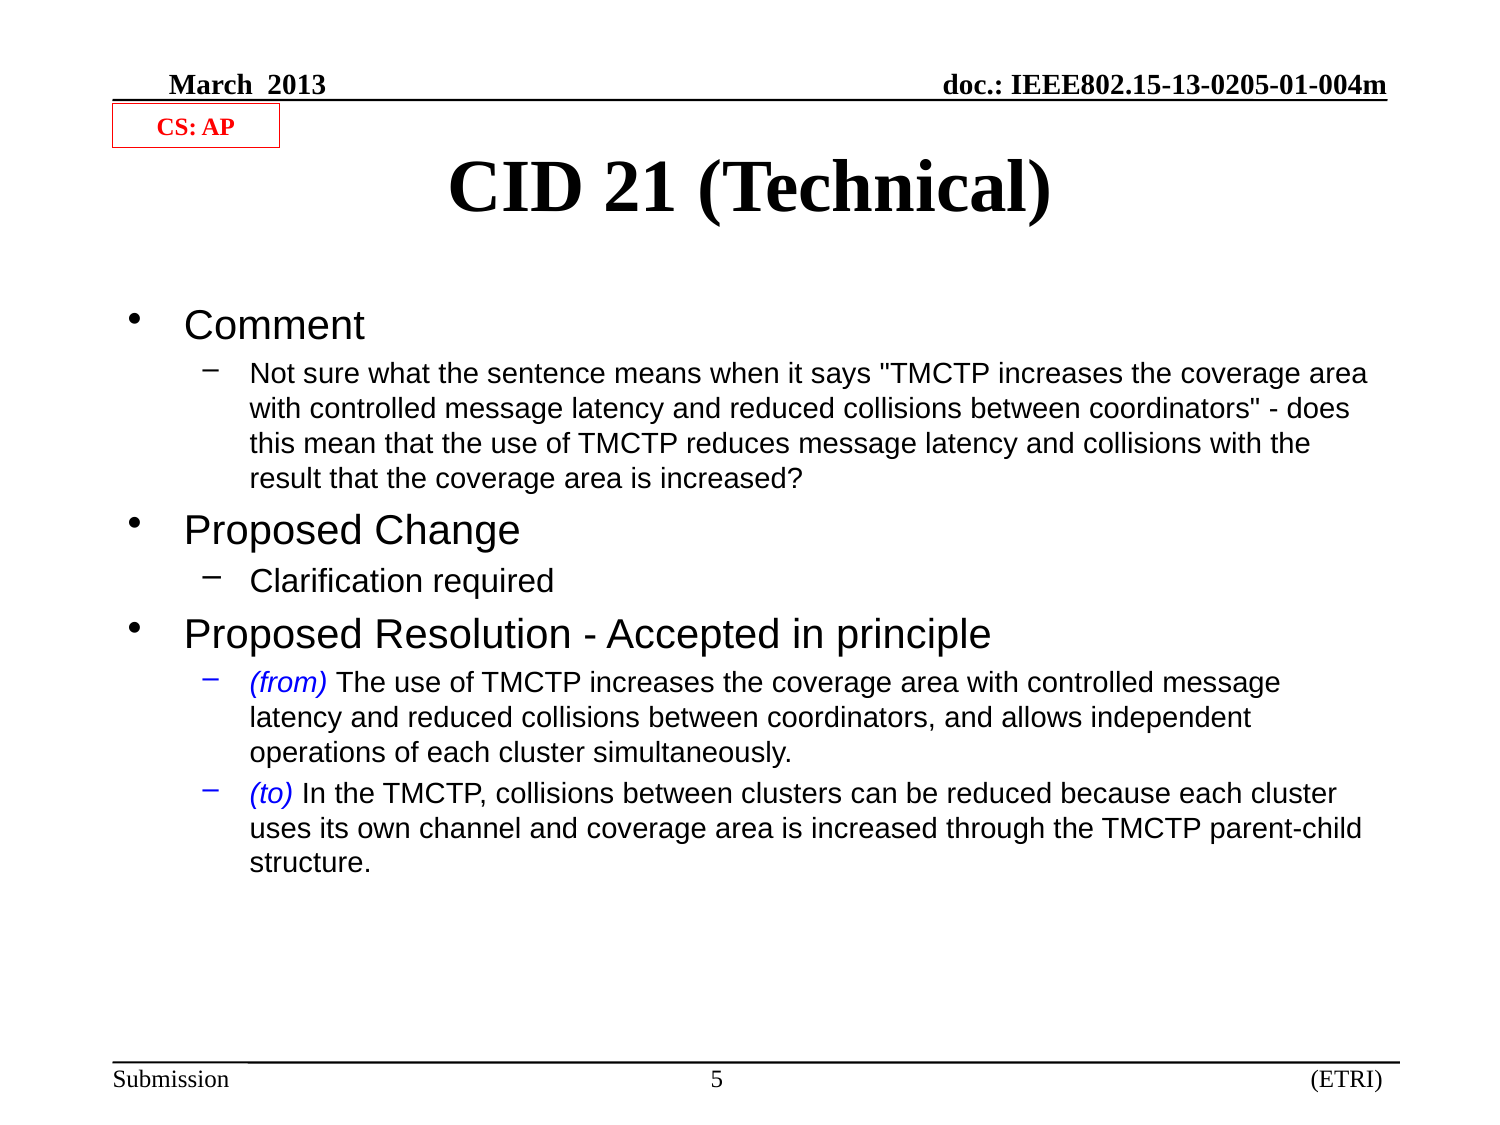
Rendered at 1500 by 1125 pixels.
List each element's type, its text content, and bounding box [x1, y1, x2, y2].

title CID 21 (Technical) [112, 125, 1388, 268]
list Comment Not sure what the sentence means when it says "TMCTP increases the coverage area with controlled message latency and reduced collisions between coordinators" - does this mean that the use of TMCTP reduces message latency and collisions with the result that the coverage area is increased? Proposed Change Clarification required Proposed Resolution - Accepted in principle (from) The use of TMCTP increases the coverage area with controlled message latency and reduced collisions between coordinators, and allows independent operations of each cluster simultaneously. (to) In the TMCTP, collisions between clusters can be reduced because each cluster uses its own channel and coverage area is increased through the TMCTP parent-child structure. [112, 290, 1388, 1001]
text_box CS: AP [112, 103, 280, 148]
